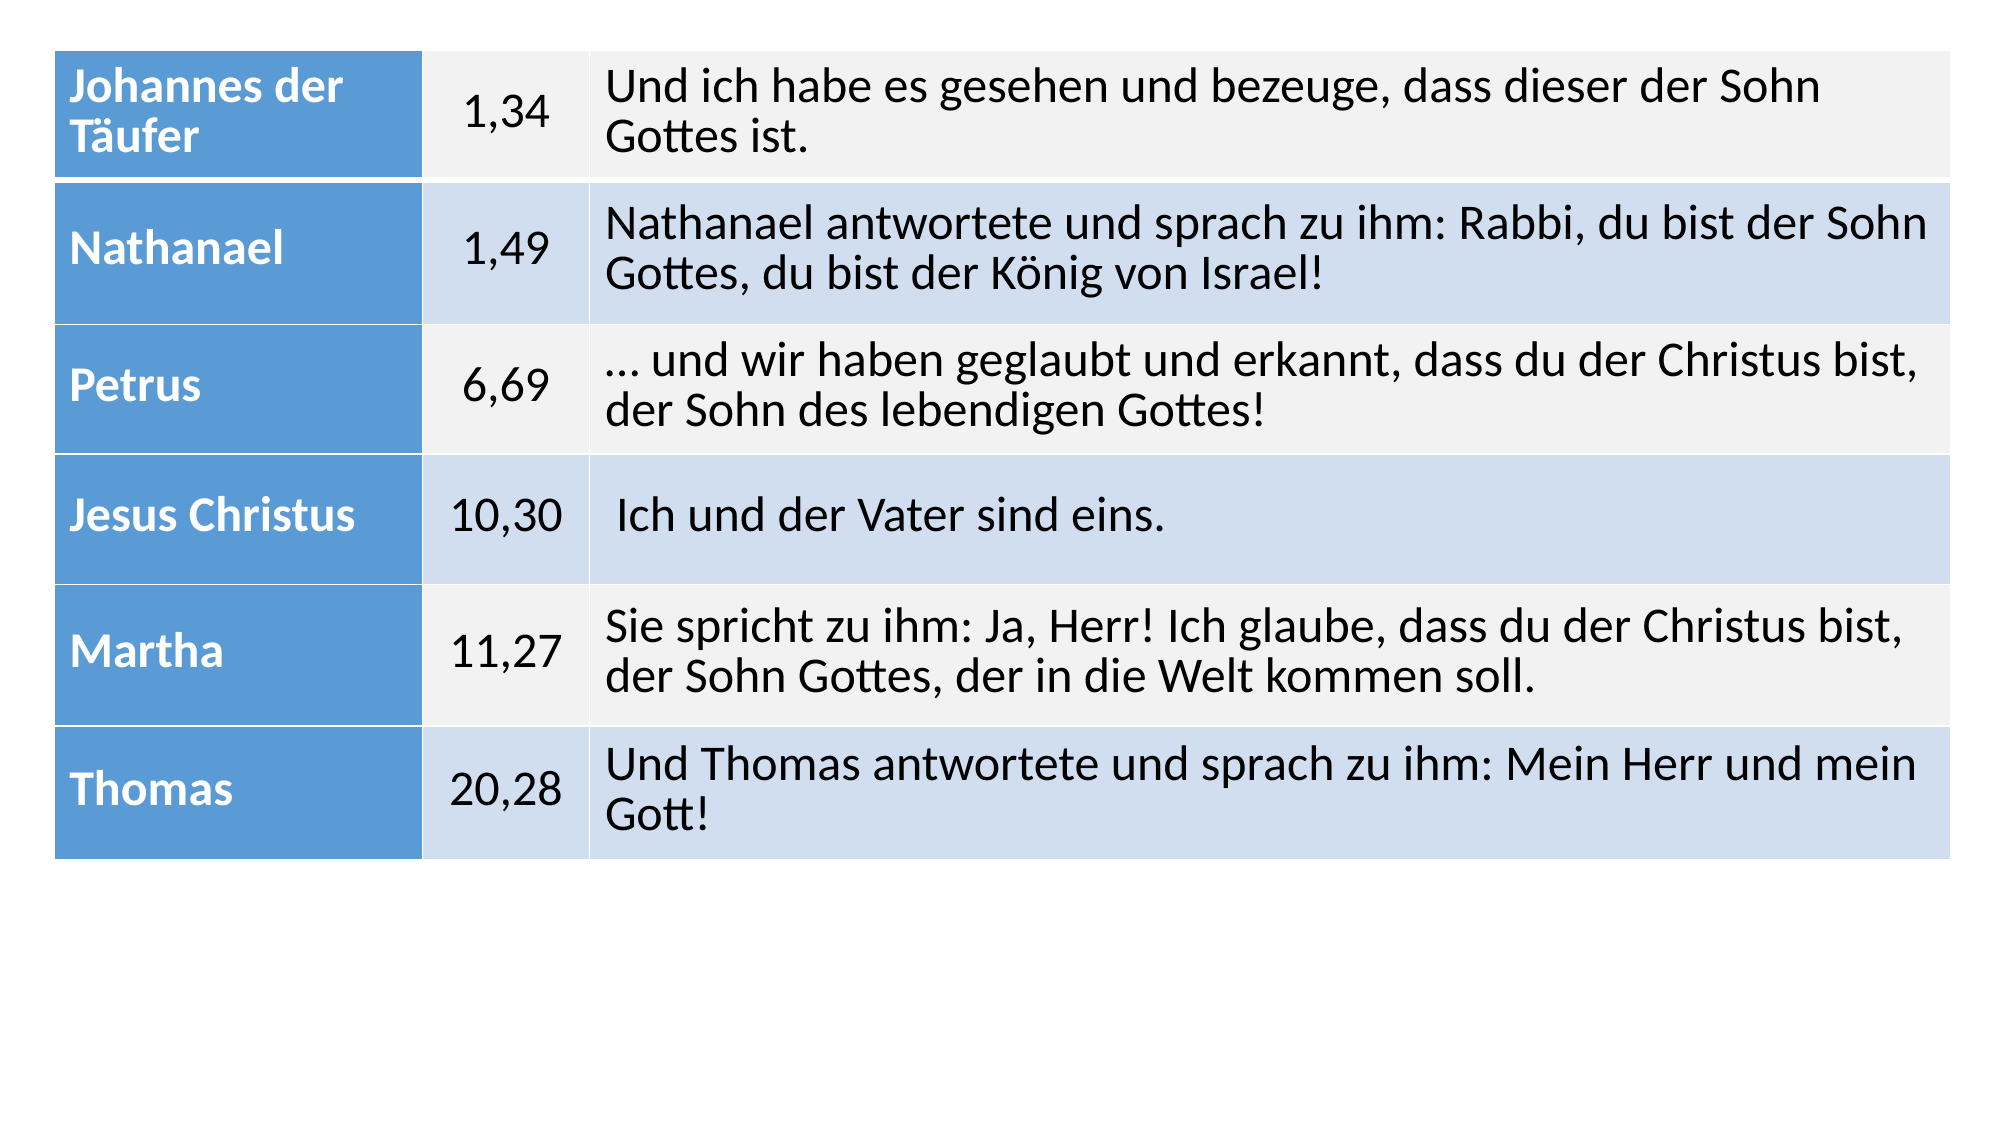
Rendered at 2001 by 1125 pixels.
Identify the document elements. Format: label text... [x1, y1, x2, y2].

table_cell 20,28 [423, 727, 589, 859]
table_cell 10,30 [423, 455, 589, 584]
table_cell Ich und der Vater sind eins. [590, 455, 1950, 584]
table_cell Nathanael antwortete und sprach zu ihm: Rabbi, du bist der Sohn Gottes, du bist der König von Israel! [590, 183, 1950, 324]
table_cell … und wir haben geglaubt und erkannt, dass du der Christus bist, der Sohn des lebendigen Gottes! [590, 325, 1950, 453]
table_cell Petrus [55, 325, 422, 453]
table_header 1,34 [423, 51, 589, 177]
table_cell Nathanael [55, 183, 422, 324]
table_cell Thomas [55, 727, 422, 859]
table_cell 1,49 [423, 183, 589, 324]
table_cell 6,69 [423, 325, 589, 453]
table_cell Martha [55, 585, 422, 725]
table_header Johannes der Täufer [55, 51, 422, 177]
table_cell Sie spricht zu ihm: Ja, Herr! Ich glaube, dass du der Christus bist, der Sohn Gottes, der in die Welt kommen soll. [590, 585, 1950, 725]
table_header Und ich habe es gesehen und bezeuge, dass dieser der Sohn Gottes ist. [590, 51, 1950, 177]
table_cell Jesus Christus [55, 455, 422, 584]
table_cell Und Thomas antwortete und sprach zu ihm: Mein Herr und mein Gott! [590, 727, 1950, 859]
table_cell 11,27 [423, 585, 589, 725]
